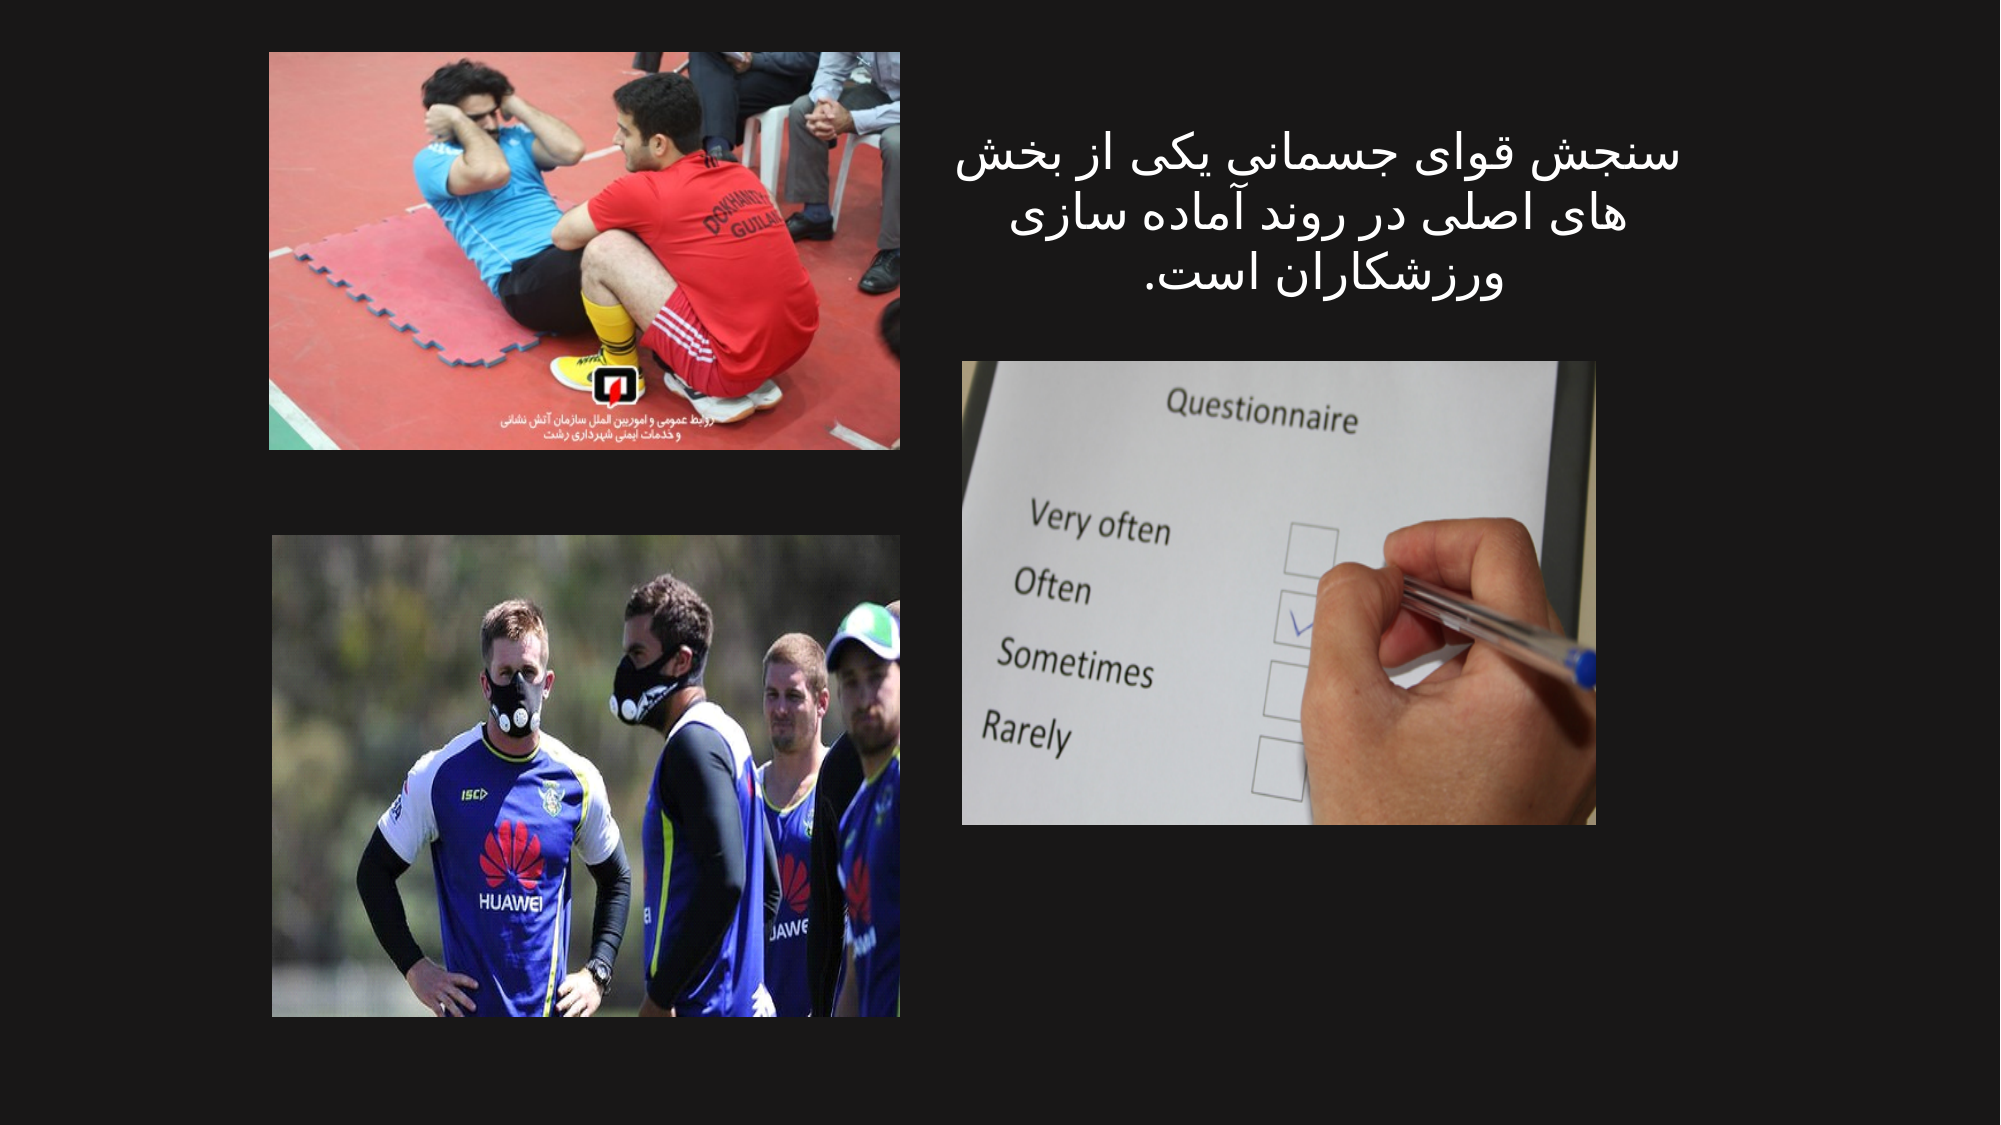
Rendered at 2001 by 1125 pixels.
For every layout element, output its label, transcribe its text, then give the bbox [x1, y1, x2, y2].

text_box سنجش قوای جسمانی یکی از بخش های اصلی در روند آماده سازی ورزشکاران است. [900, 112, 1738, 308]
picture [272, 535, 900, 1017]
picture [269, 52, 900, 450]
picture [962, 361, 1596, 825]
